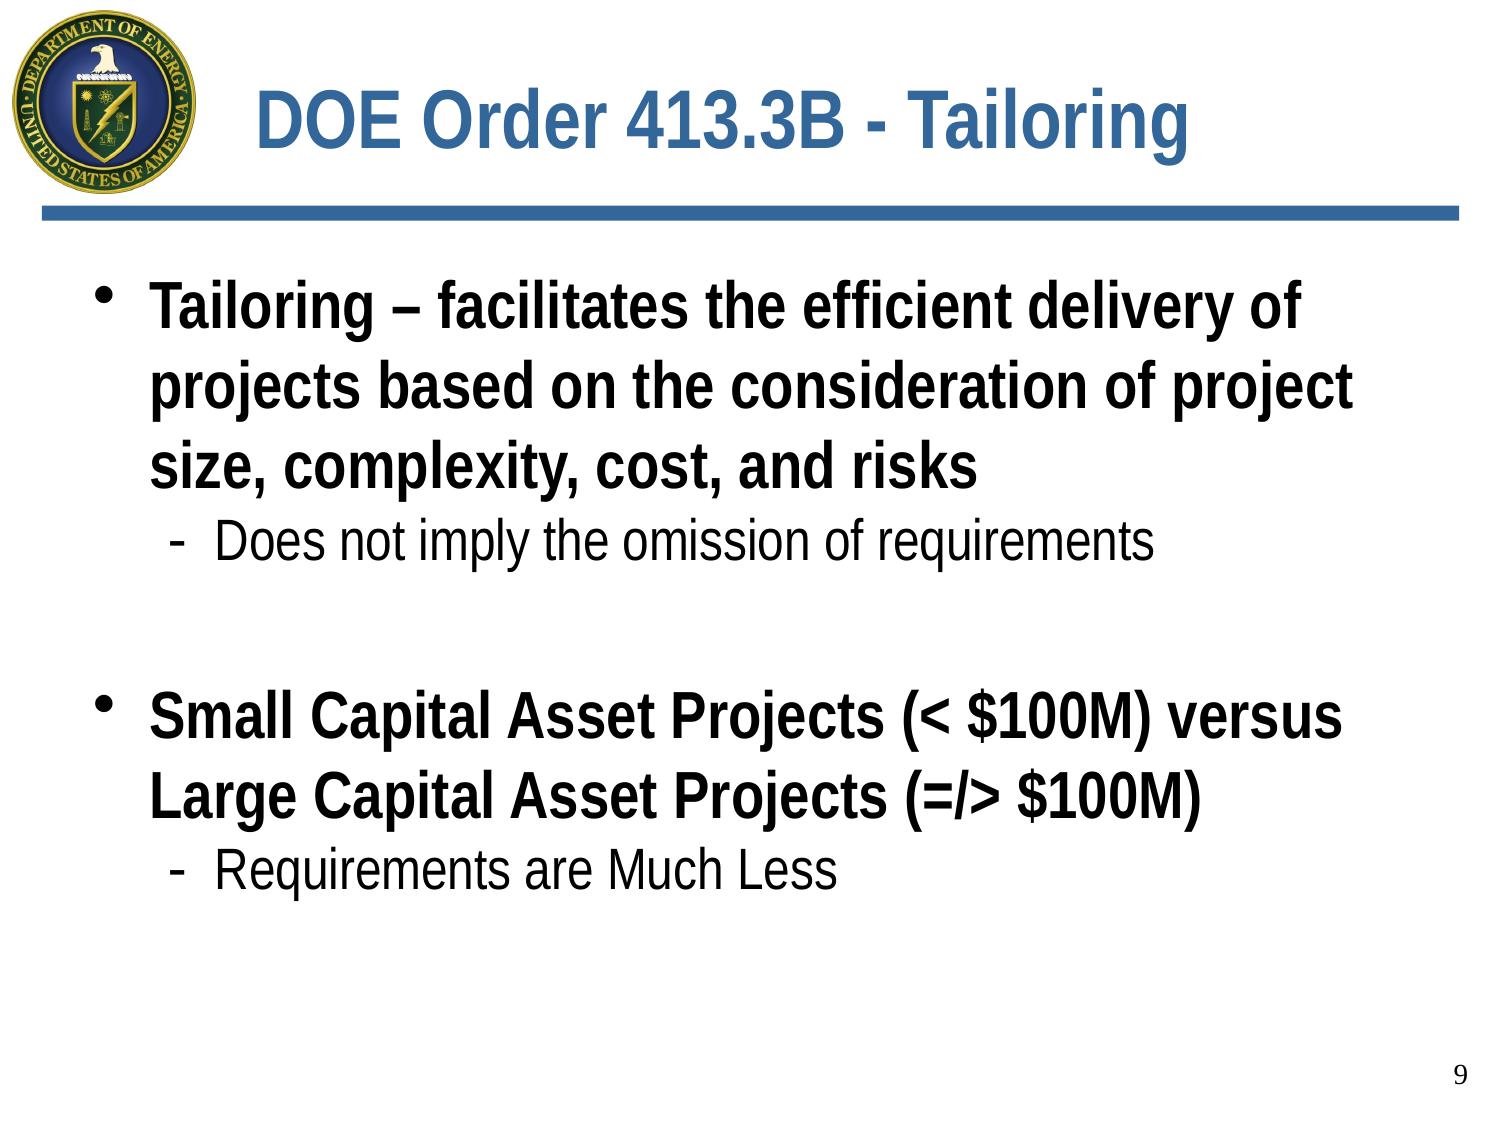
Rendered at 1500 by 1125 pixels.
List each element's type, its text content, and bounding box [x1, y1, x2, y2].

picture [12, 10, 196, 194]
slide_number 9 [1224, 1047, 1484, 1112]
title DOE Order 413.3B - Tailoring [239, 36, 1462, 195]
list Tailoring – facilitates the efficient delivery of projects based on the consideration of project size, complexity, cost, and risks Does not imply the omission of requirements Small Capital Asset Projects (< $100M) versus Large Capital Asset Projects (=/> $100M) Requirements are Much Less [77, 254, 1484, 1048]
